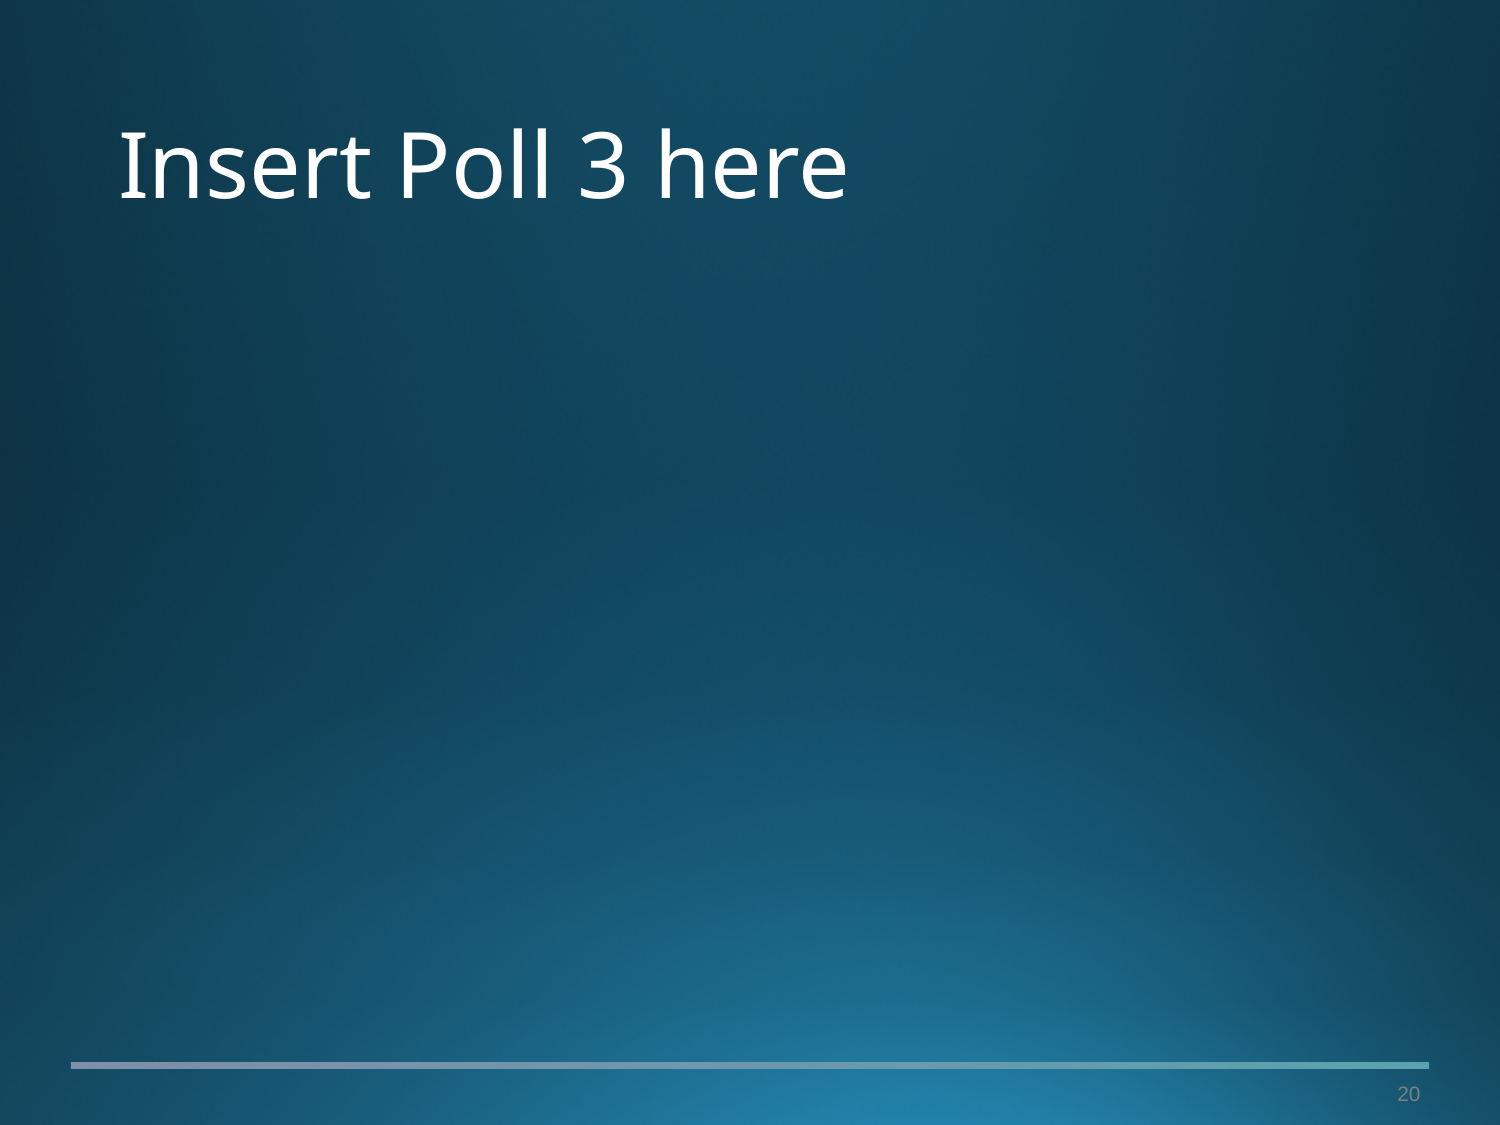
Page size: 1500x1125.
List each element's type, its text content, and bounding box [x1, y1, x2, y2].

picture [0, 0, 1500, 1125]
title Insert Poll 3 here [103, 59, 1397, 278]
